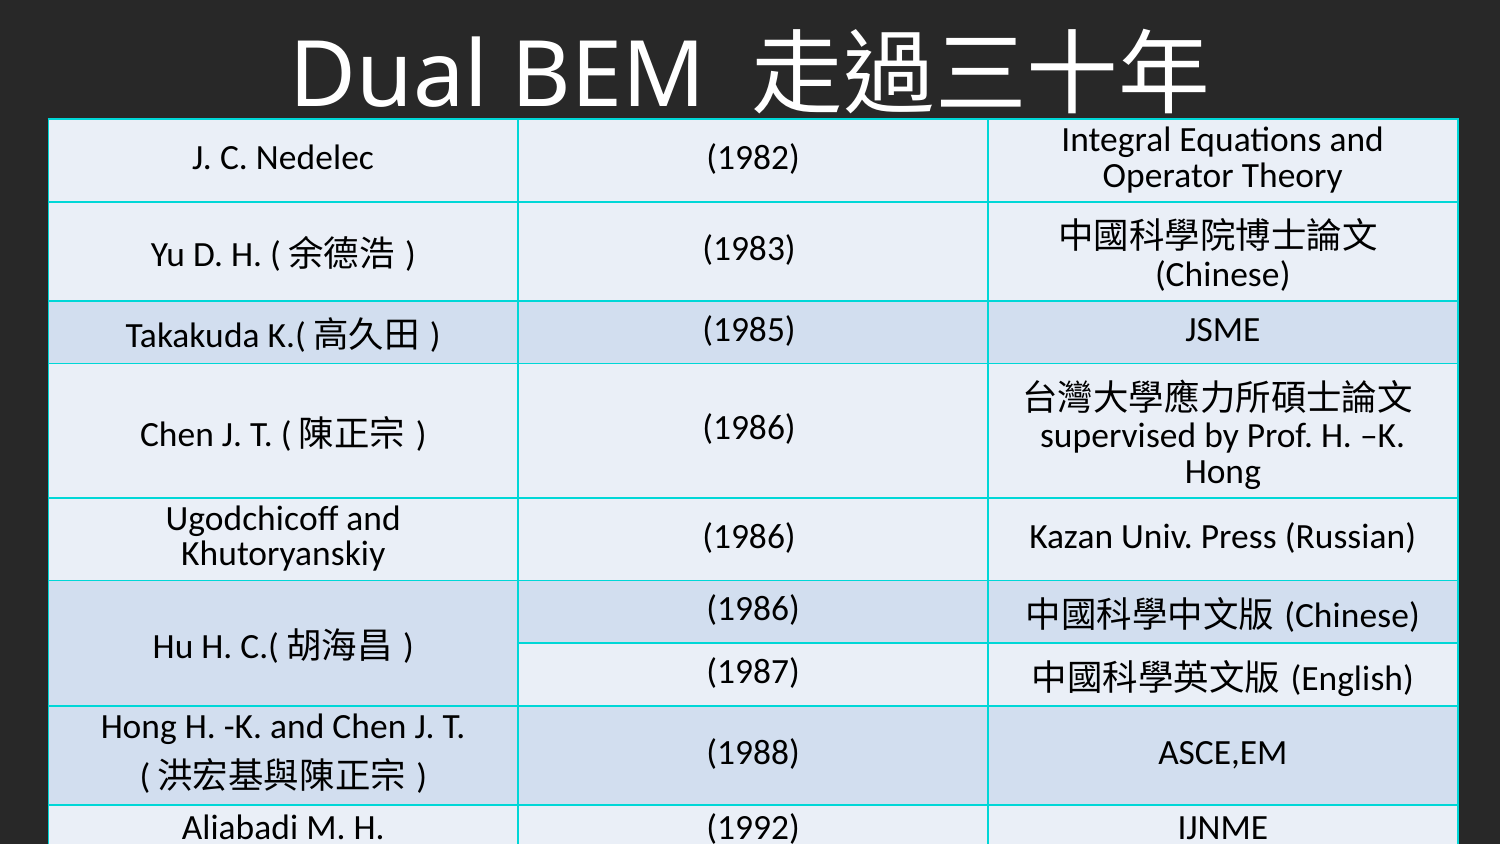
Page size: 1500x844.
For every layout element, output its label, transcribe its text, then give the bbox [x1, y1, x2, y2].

table_cell 中國科學英文版(English) [989, 644, 1457, 705]
table_cell (1987) [519, 644, 987, 705]
table_cell IJNME [989, 806, 1457, 844]
table_cell Takakuda K.(高久田) [49, 302, 517, 363]
table_cell Chen J. T. (陳正宗) [49, 364, 517, 497]
table_cell 台灣大學應力所碩士論文supervised by Prof. H. –K. Hong [989, 364, 1457, 497]
table_cell Ugodchicoff and Khutoryanskiy [49, 499, 517, 580]
table_cell (1983) [519, 203, 987, 300]
table_cell (1985) [519, 302, 987, 363]
table_header (1982) [519, 120, 987, 201]
table_cell Kazan Univ. Press (Russian) [989, 499, 1457, 580]
table_cell 中國科學中文版(Chinese) [989, 581, 1457, 642]
table_cell ASCE,EM [989, 707, 1457, 804]
table_cell (1986) [519, 364, 987, 497]
table_cell 中國科學院博士論文(Chinese) [989, 203, 1457, 300]
table_cell Aliabadi M. H. [49, 806, 517, 844]
table_cell (1988) [519, 707, 987, 804]
table_cell Yu D. H. (余德浩) [49, 203, 517, 300]
table_cell (1992) [519, 806, 987, 844]
table_header Integral Equations and Operator Theory [989, 120, 1457, 201]
table_cell Hong H. -K. and Chen J. T. (洪宏基與陳正宗) [49, 707, 517, 804]
table_cell (1986) [519, 581, 987, 642]
table_header J. C. Nedelec [49, 120, 517, 201]
title Dual BEM 走過三十年 [187, 7, 1313, 118]
table_cell (1986) [519, 499, 987, 580]
table_cell Hu H. C.(胡海昌) [49, 581, 517, 705]
table_cell JSME [989, 302, 1457, 363]
